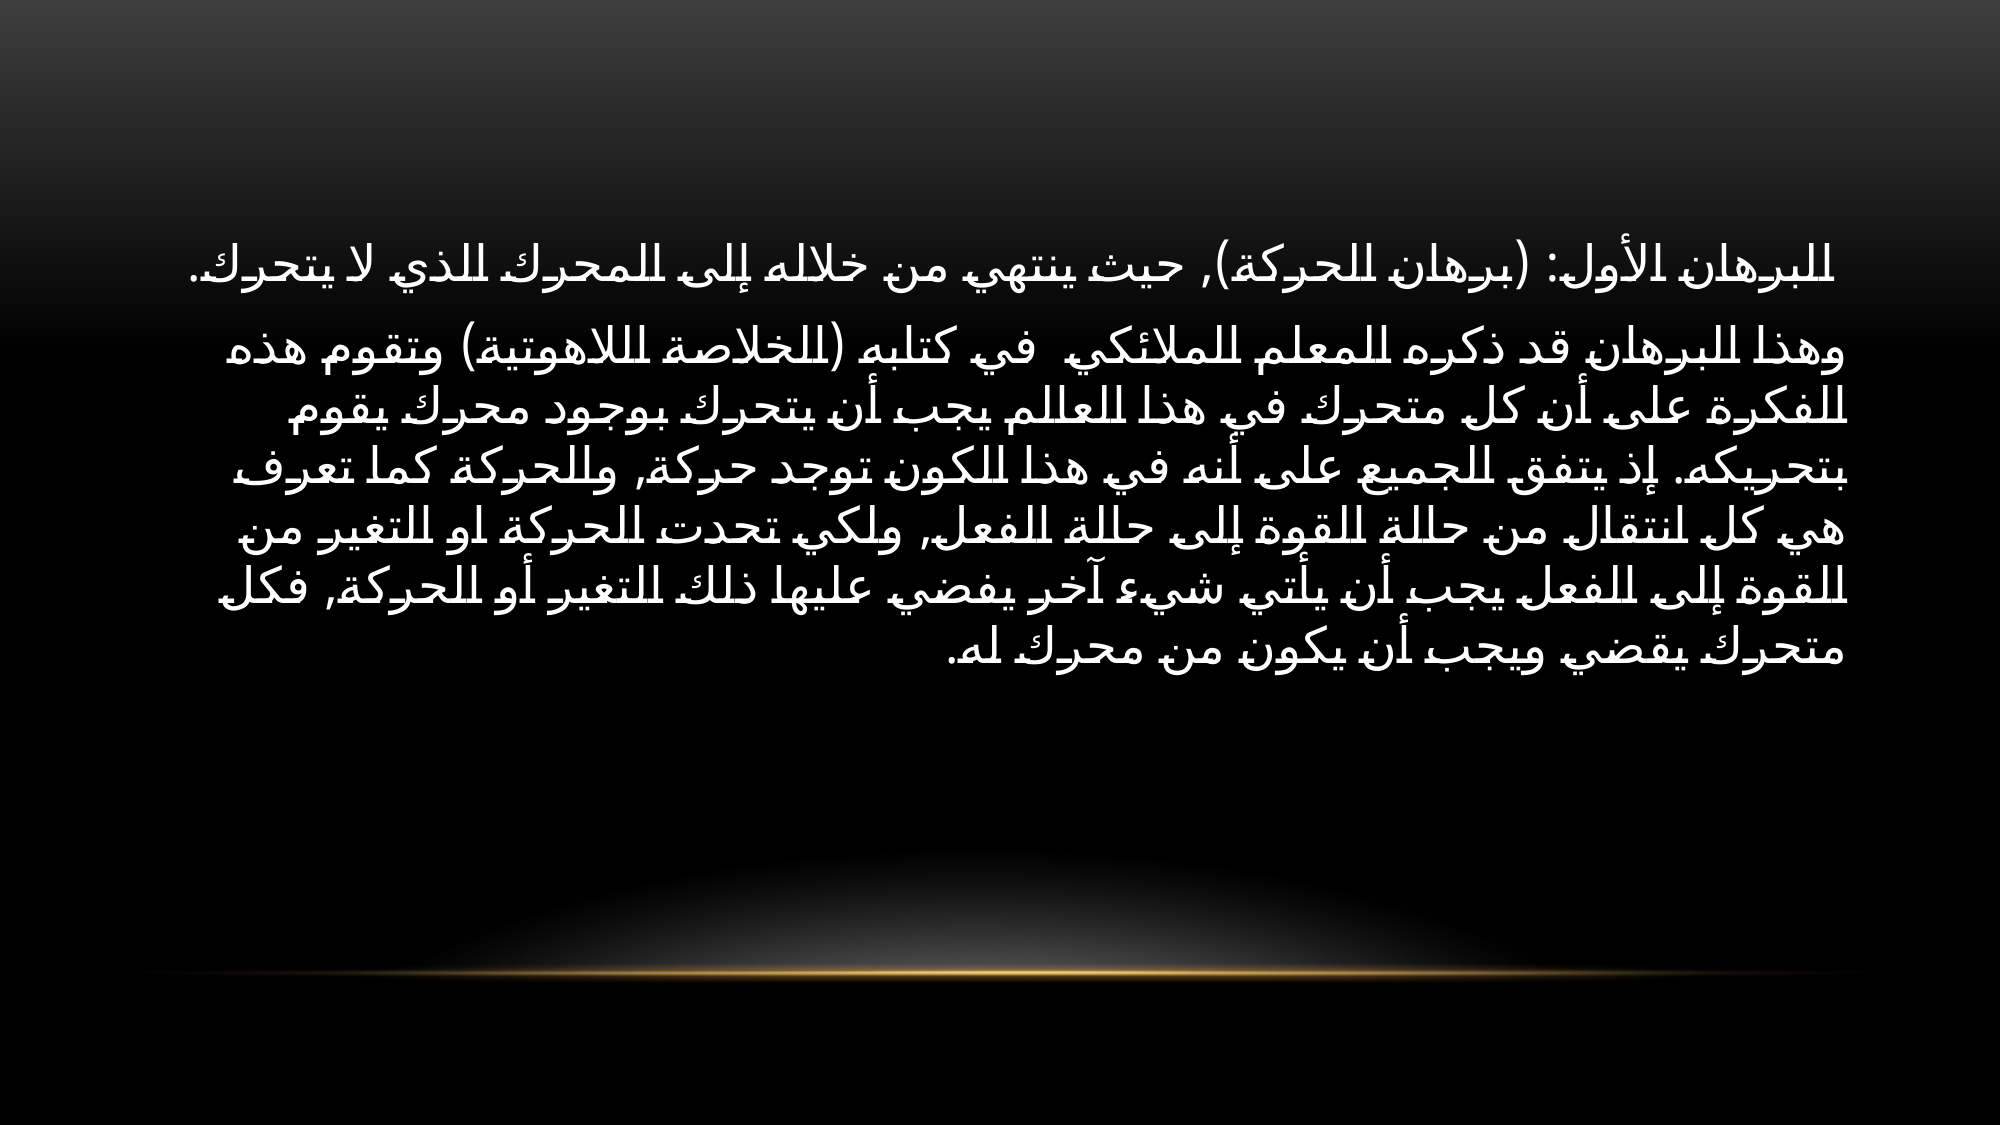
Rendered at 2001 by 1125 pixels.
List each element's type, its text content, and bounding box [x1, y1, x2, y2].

picture [0, 0, 2000, 1125]
list البرهان الأول: (برهان الحركة), حيث ينتهي من خلاله إلى المحرك الذي لا يتحرك. وهذا البرهان قد ذكره المعلم الملائكي في كتابه (الخلاصة اللاهوتية) وتقوم هذه الفكرة على أن كل متحرك في هذا العالم يجب أن يتحرك بوجود محرك يقوم بتحريكه. إذ يتفق الجميع على أنه في هذا الكون توجد حركة, والحركة كما تعرف هي كل انتقال من حالة القوة إلى حالة الفعل, ولكي تحدت الحركة او التغير من القوة إلى الفعل يجب أن يأتي شيء آخر يفضي عليها ذلك التغير أو الحركة, فكل متحرك يقضي ويجب أن يكون من محرك له. [137, 223, 1863, 1038]
